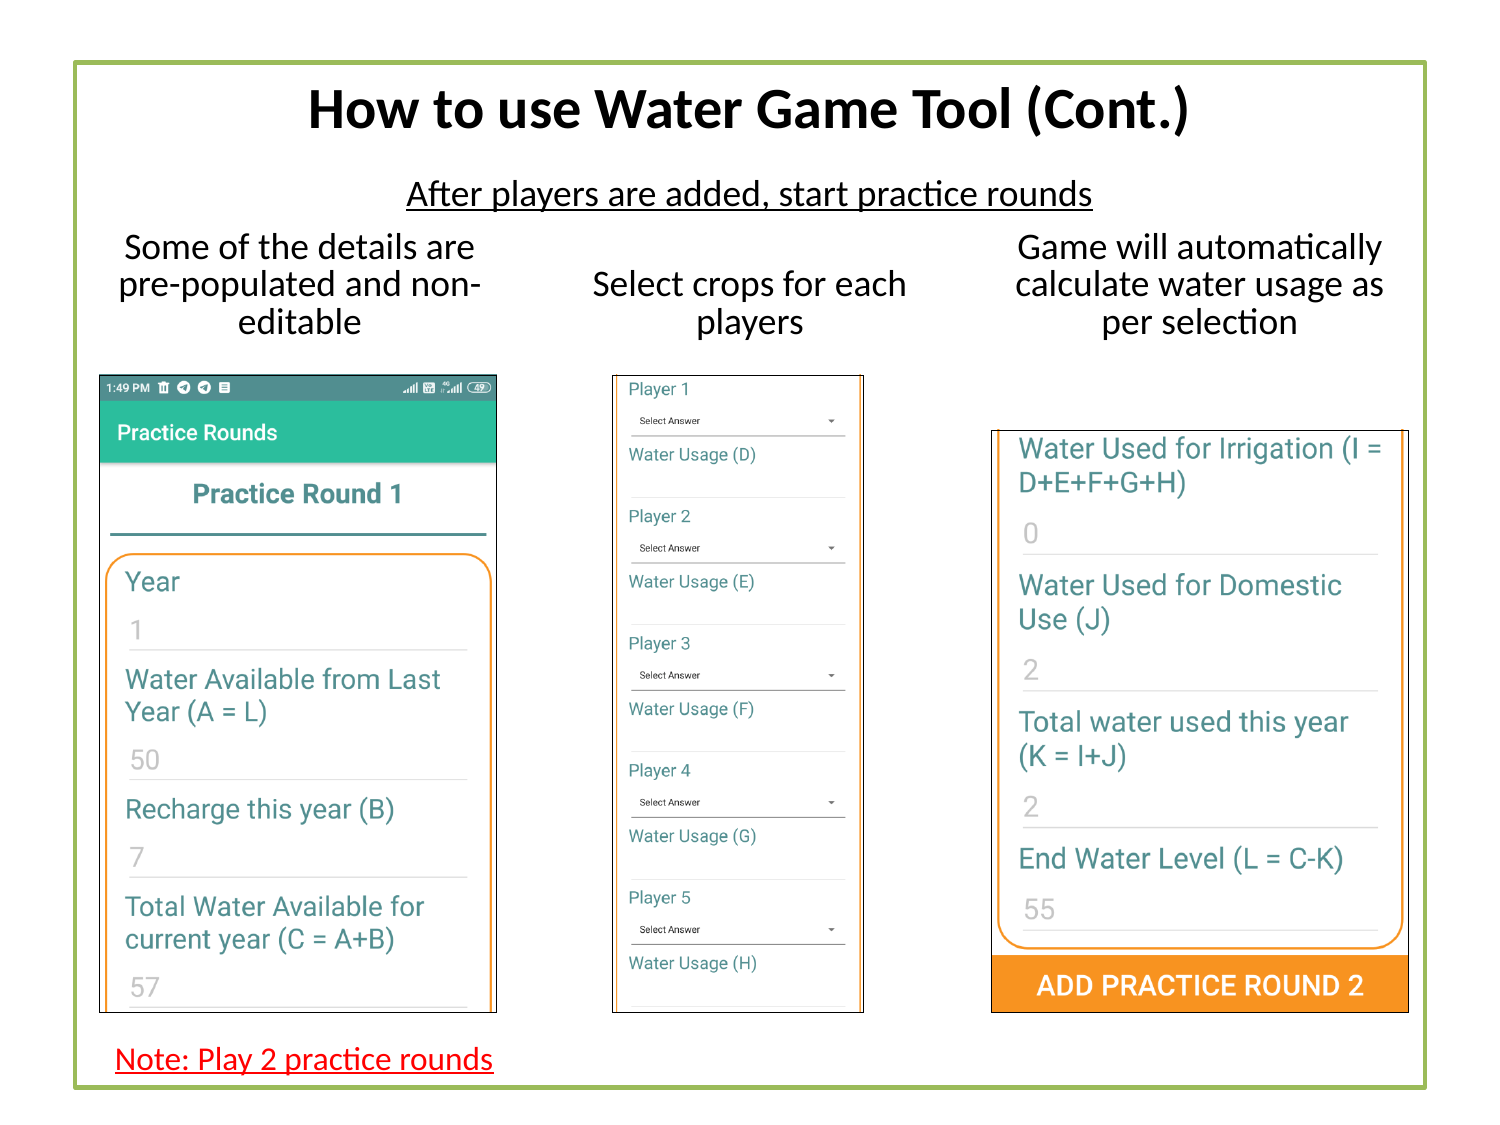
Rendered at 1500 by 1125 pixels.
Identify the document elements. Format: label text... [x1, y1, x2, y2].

list How to use Water Game Tool (Cont.) [73, 60, 1427, 1090]
table_cell Some of the details are pre-populated and non-editable [75, 223, 525, 352]
picture [612, 374, 864, 1013]
picture [99, 374, 497, 1013]
picture [990, 429, 1409, 1013]
table_header Note: Play 2 practice rounds [100, 1025, 1450, 1086]
table_cell Select crops for each players [525, 223, 975, 352]
table_header After players are added, start practice rounds [75, 163, 1425, 223]
table_cell Game will automatically calculate water usage as per selection [975, 223, 1425, 352]
